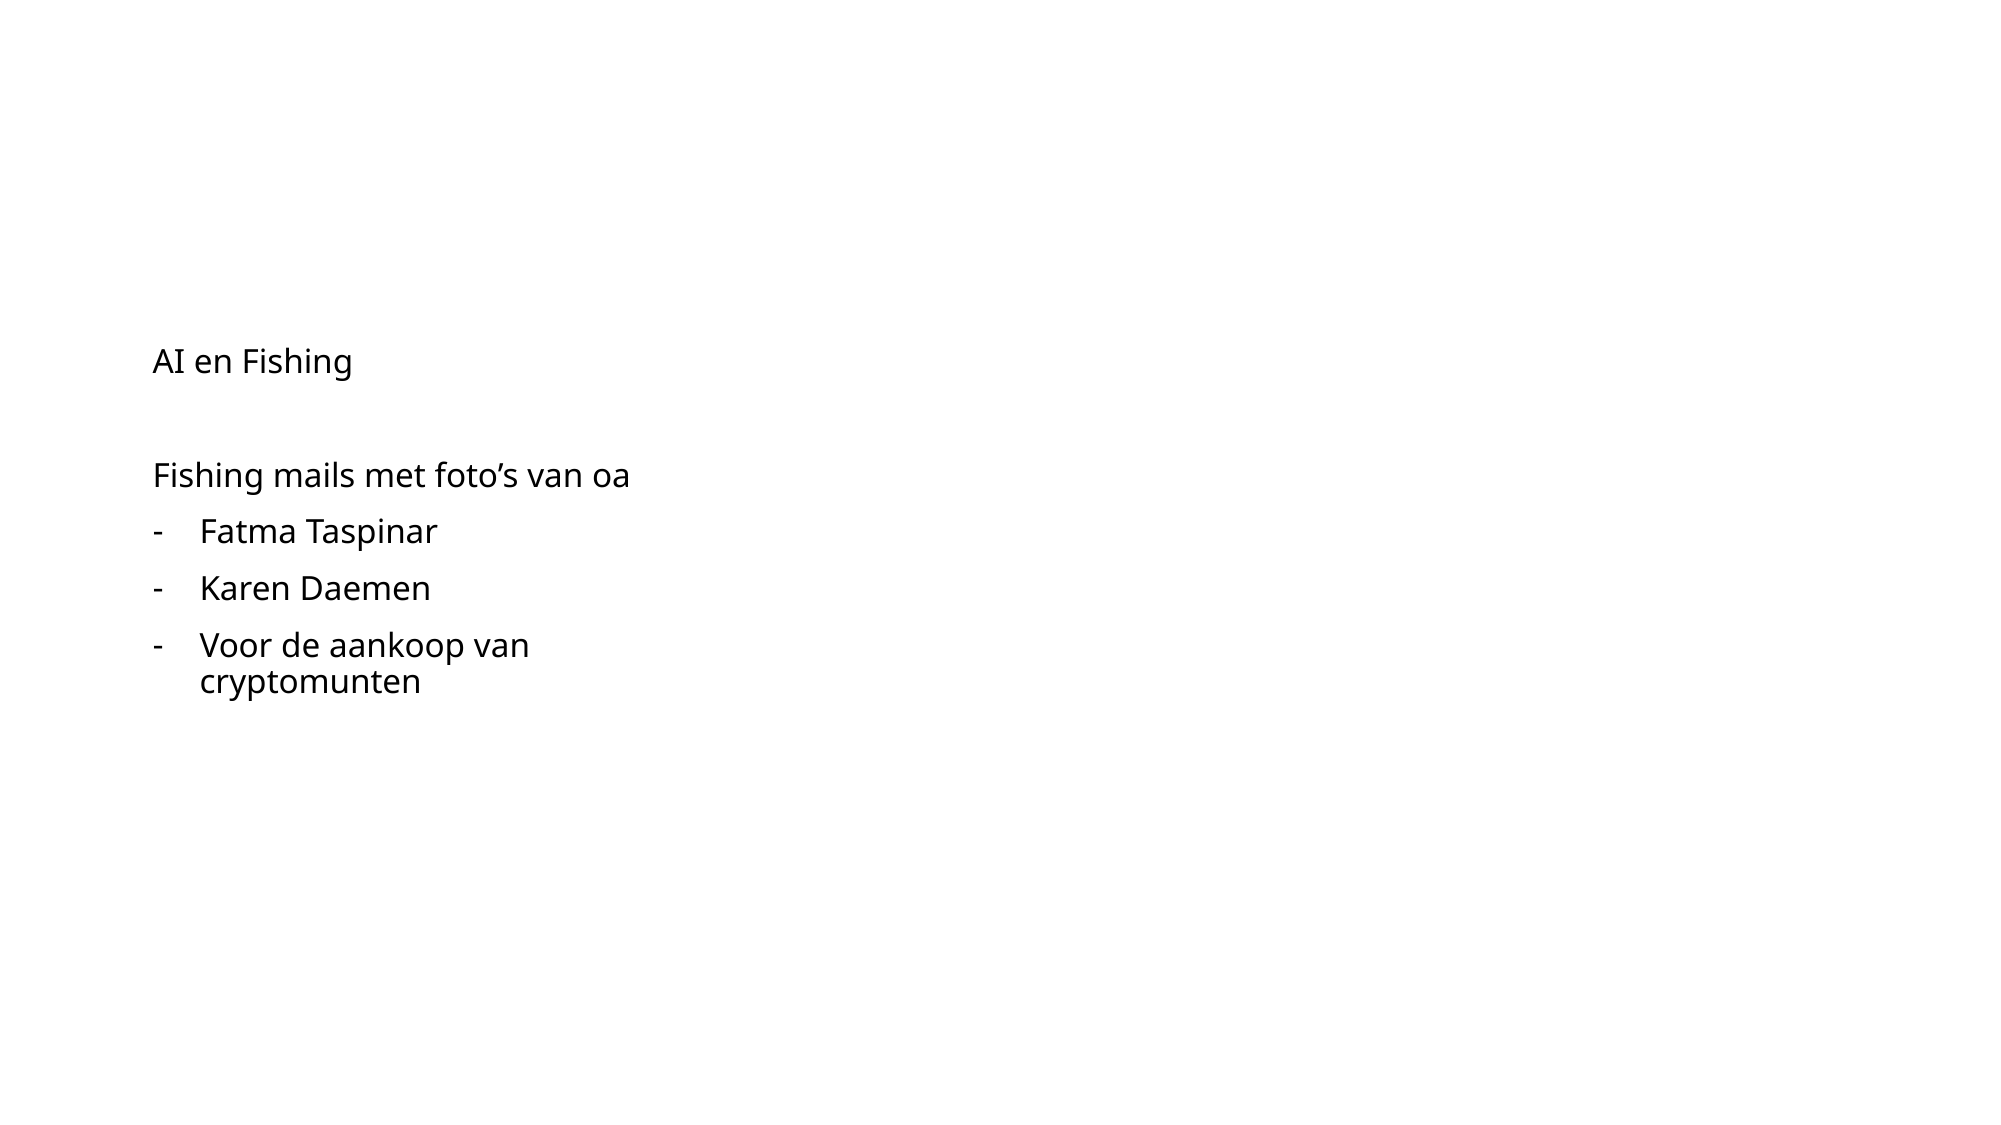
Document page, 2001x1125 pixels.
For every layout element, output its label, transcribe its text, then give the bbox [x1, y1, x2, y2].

list AI en Fishing Fishing mails met foto’s van oa Fatma Taspinar Karen Daemen Voor de aankoop van cryptomunten [137, 337, 783, 963]
